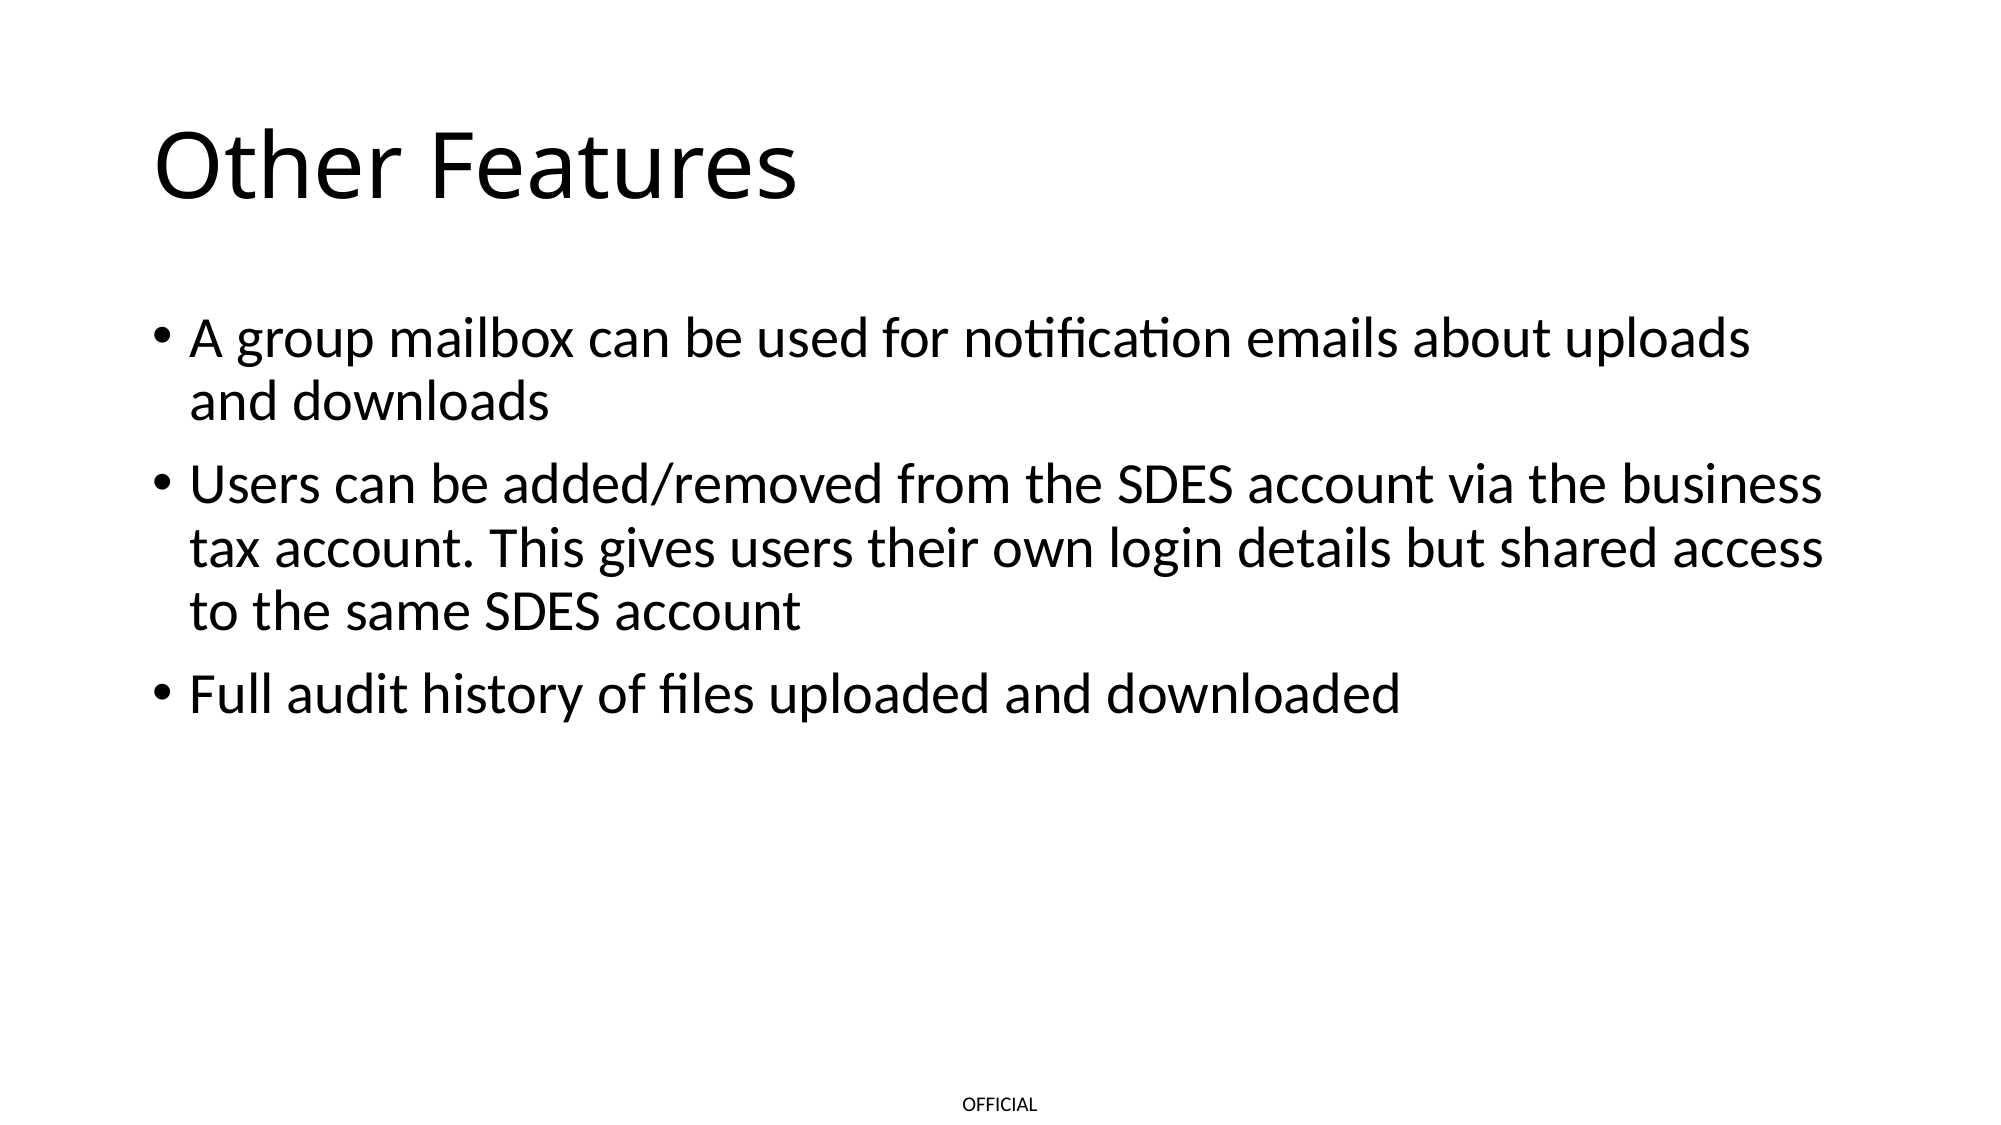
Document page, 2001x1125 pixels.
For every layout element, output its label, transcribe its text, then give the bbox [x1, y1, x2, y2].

list A group mailbox can be used for notification emails about uploads and downloads Users can be added/removed from the SDES account via the business tax account. This gives users their own login details but shared access to the same SDES account Full audit history of files uploaded and downloaded [137, 299, 1863, 1014]
title Other Features [137, 59, 1863, 278]
